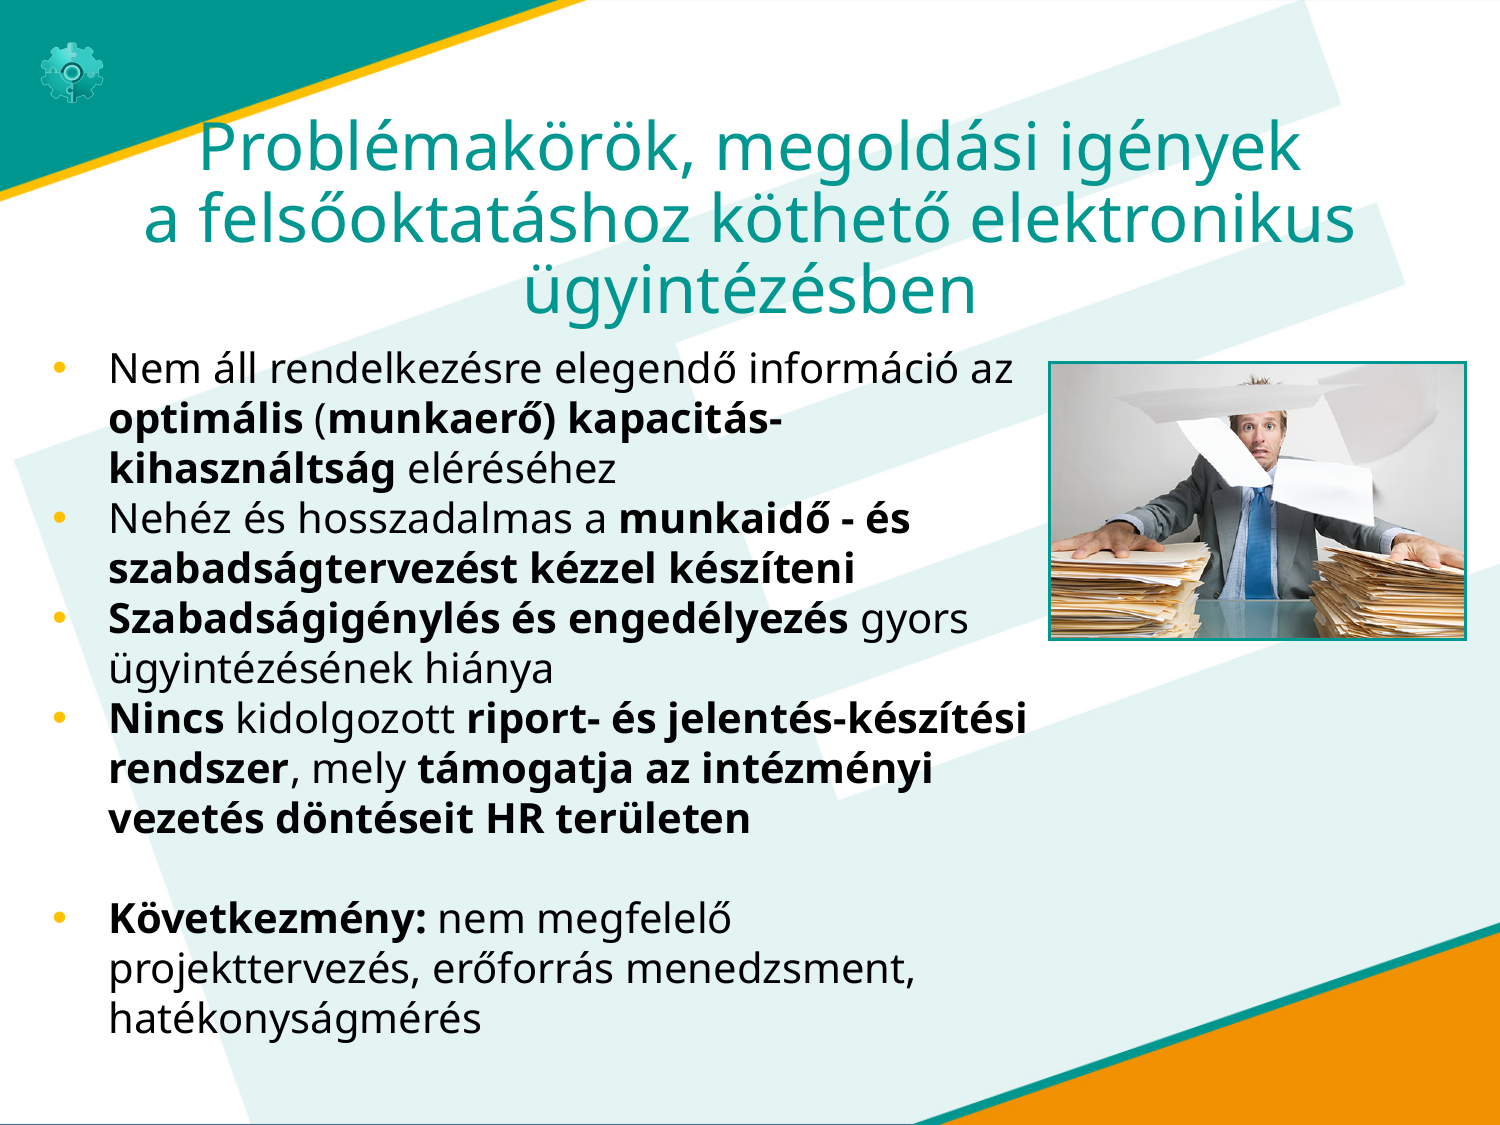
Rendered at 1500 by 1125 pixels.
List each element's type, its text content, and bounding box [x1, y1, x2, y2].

title Problémakörök, megoldási igények a felsőoktatáshoz köthető elektronikus ügyintézésben [37, 154, 1465, 336]
text_box Nem áll rendelkezésre elegendő információ az optimális (munkaerő) kapacitás-kihasználtság eléréséhez Nehéz és hosszadalmas a munkaidő - és szabadságtervezést kézzel készíteni Szabadságigénylés és engedélyezés gyors ügyintézésének hiánya Nincs kidolgozott riport- és jelentés-készítési rendszer, mely támogatja az intézményi vezetés döntéseit HR területen Következmény: nem megfelelő projekttervezés, erőforrás menedzsment, hatékonyságmérés [37, 334, 1049, 1125]
picture [1051, 363, 1465, 638]
picture [0, 0, 1500, 1125]
